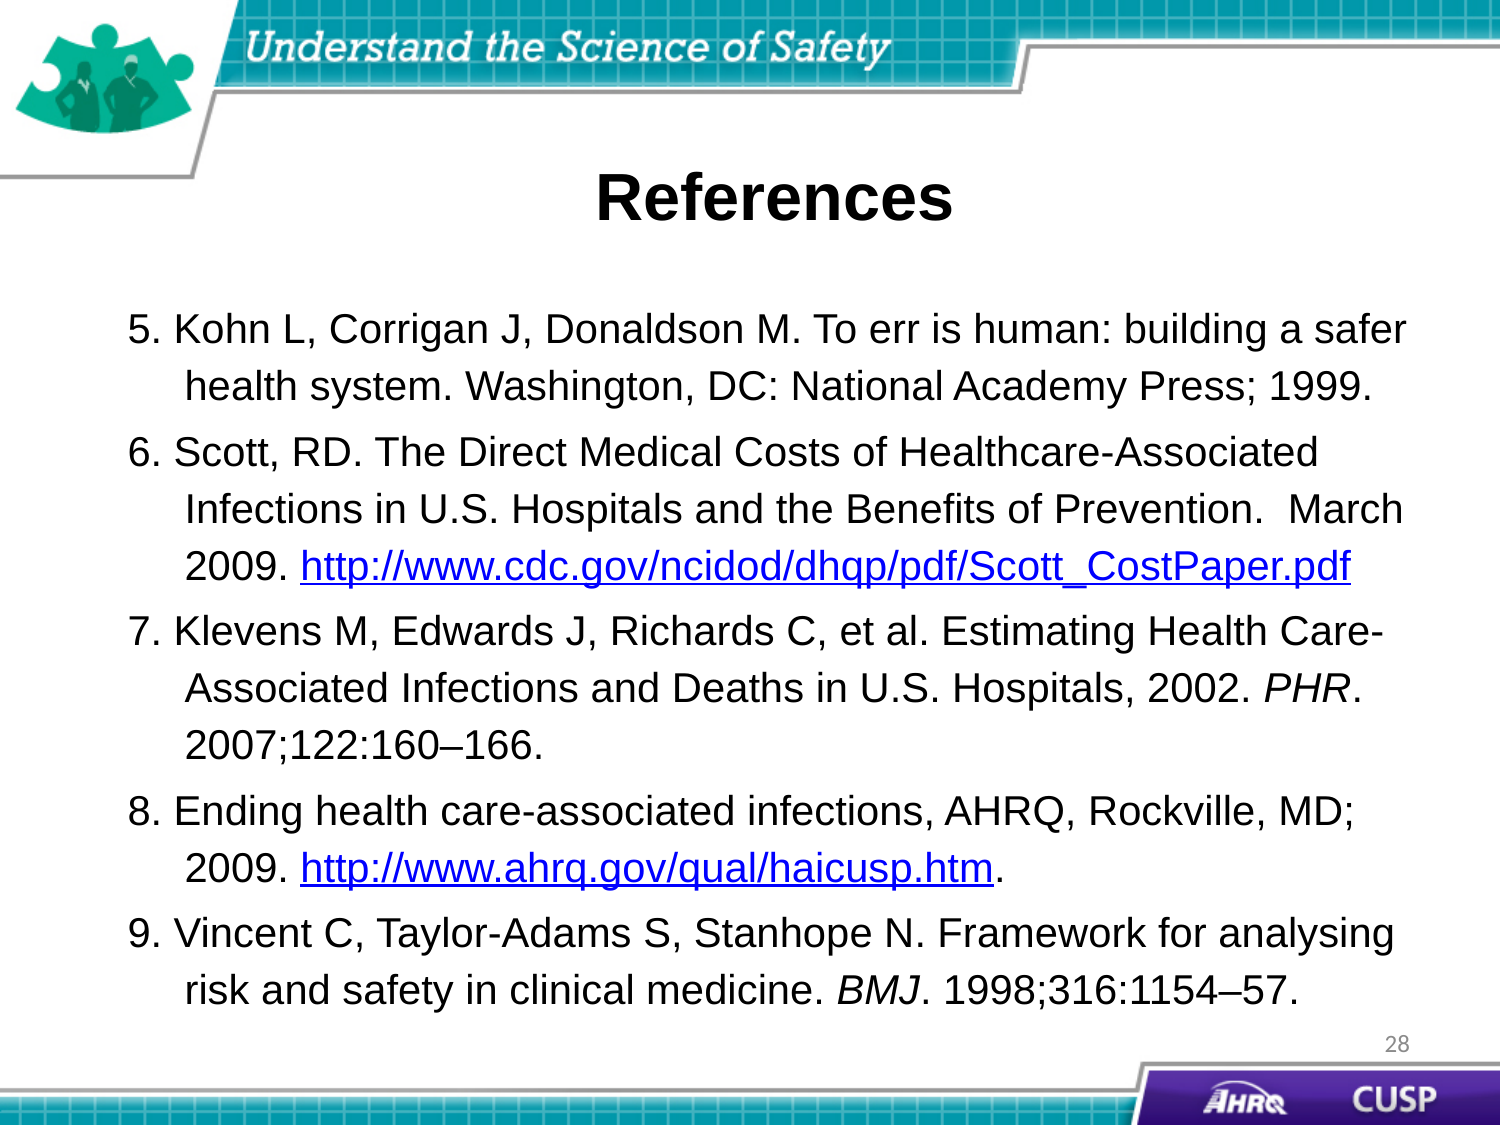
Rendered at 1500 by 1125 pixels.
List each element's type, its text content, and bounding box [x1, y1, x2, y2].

title References [99, 99, 1450, 288]
list 5. Kohn L, Corrigan J, Donaldson M. To err is human: building a safer health system. Washington, DC: National Academy Press; 1999. 6. Scott, RD. The Direct Medical Costs of Healthcare-Associated Infections in U.S. Hospitals and the Benefits of Prevention. March 2009. http://www.cdc.gov/ncidod/dhqp/pdf/Scott_CostPaper.pdf 7. Klevens M, Edwards J, Richards C, et al. Estimating Health Care-Associated Infections and Deaths in U.S. Hospitals, 2002. PHR. 2007;122:160–166. 8. Ending health care-associated infections, AHRQ, Rockville, MD; 2009. http://www.ahrq.gov/qual/haicusp.htm. 9. Vincent C, Taylor-Adams S, Stanhope N. Framework for analysing risk and safety in clinical medicine. BMJ. 1998;316:1154–57. [112, 287, 1463, 1030]
slide_number 28 [1074, 1012, 1425, 1073]
picture [0, 0, 1500, 1125]
